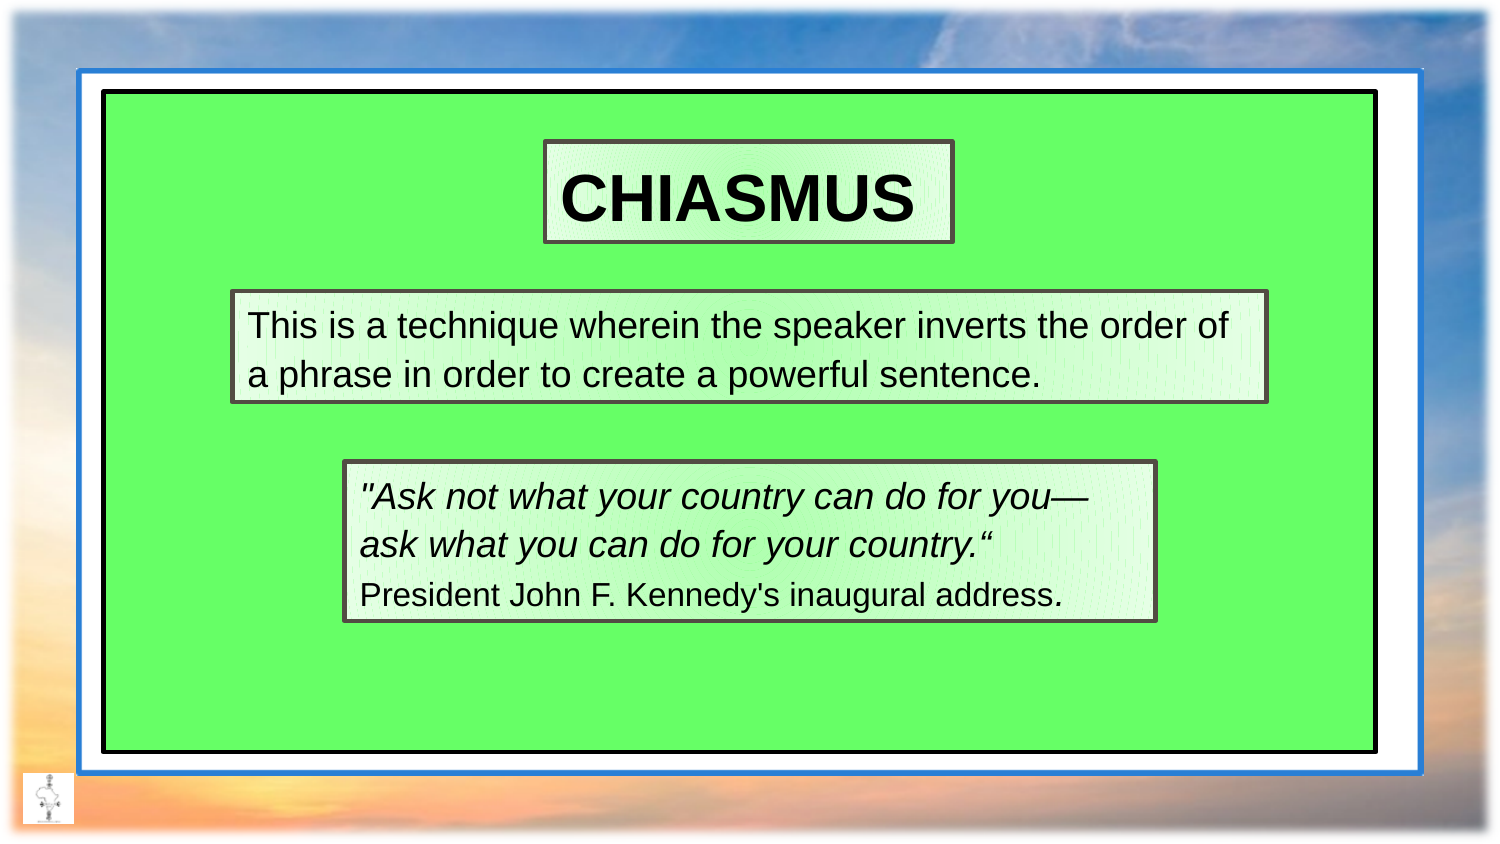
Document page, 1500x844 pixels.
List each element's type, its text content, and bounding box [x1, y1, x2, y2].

text_box "Ask not what your country can do for you— ask what you can do for your country.“ President John F. Kennedy's inaugural address. [344, 461, 1156, 621]
picture [0, 0, 1500, 844]
text_box [103, 91, 1376, 753]
text_box This is a technique wherein the speaker inverts the order of a phrase in order to create a powerful sentence. [232, 290, 1267, 403]
text_box CHIASMUS [545, 141, 953, 243]
